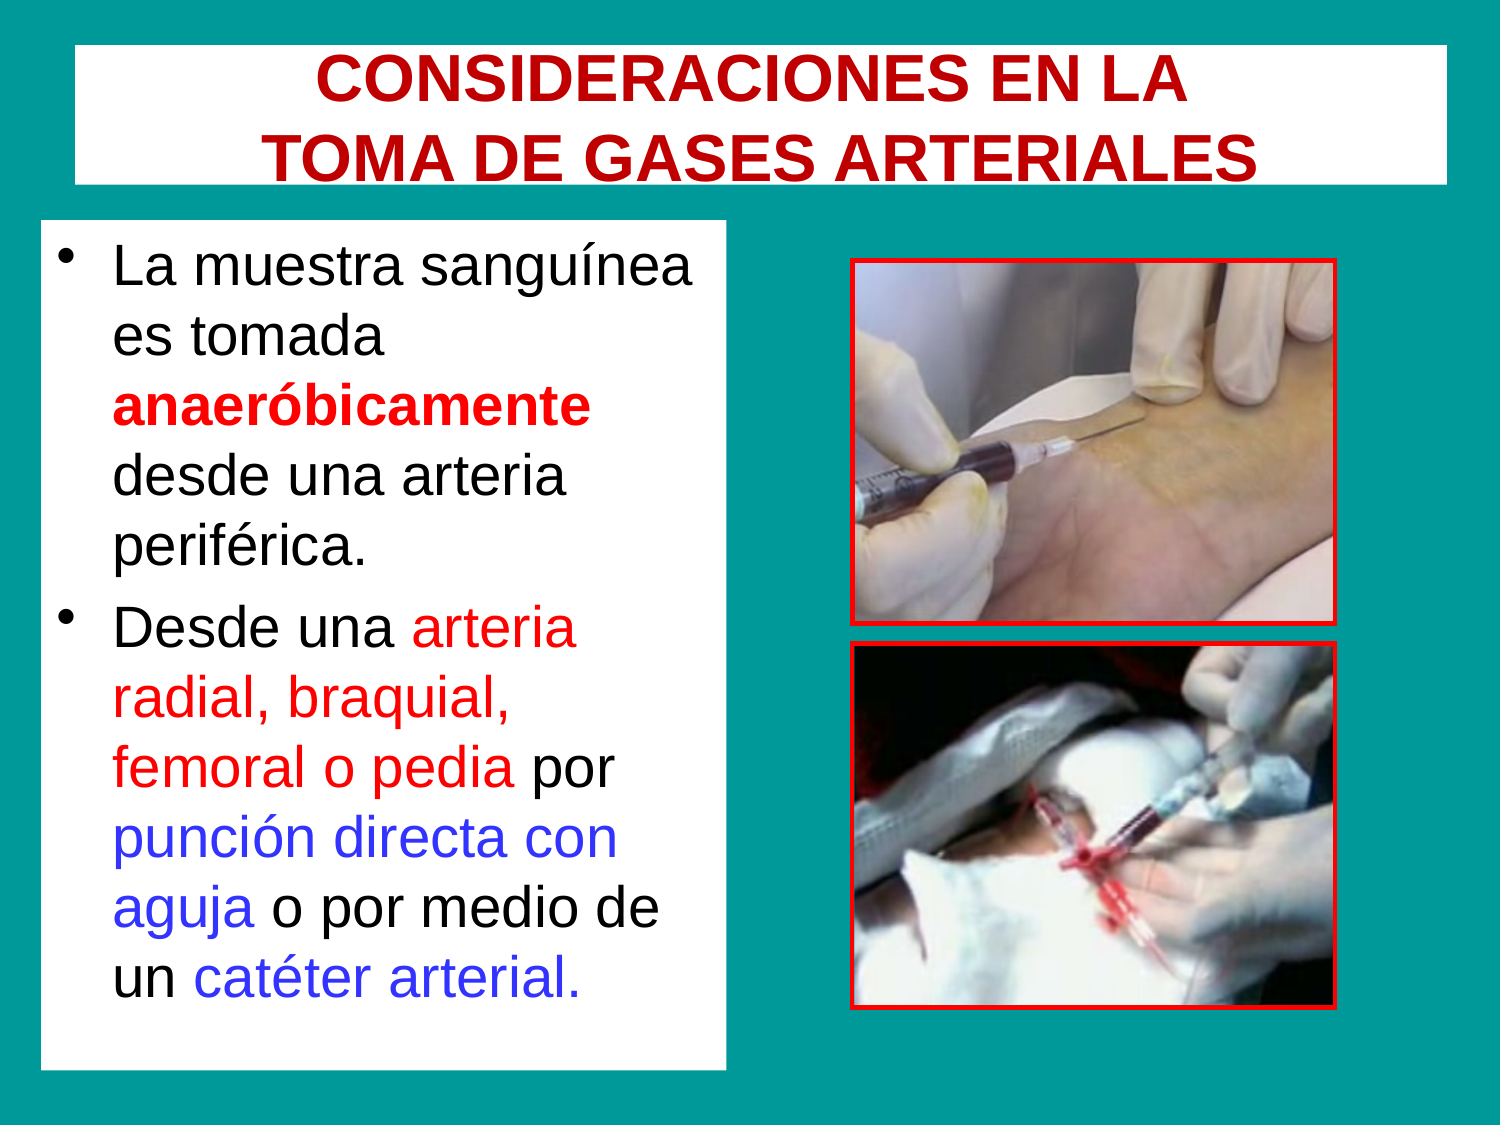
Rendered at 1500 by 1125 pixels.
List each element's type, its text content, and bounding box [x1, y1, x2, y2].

list La muestra sanguínea es tomada anaeróbicamente desde una arteria periférica. Desde una arteria radial, braquial, femoral o pedia por punción directa con aguja o por medio de un catéter arterial. [41, 220, 727, 1071]
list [854, 645, 1334, 1006]
title CONSIDERACIONES EN LA TOMA DE GASES ARTERIALES [75, 45, 1447, 185]
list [854, 262, 1333, 622]
